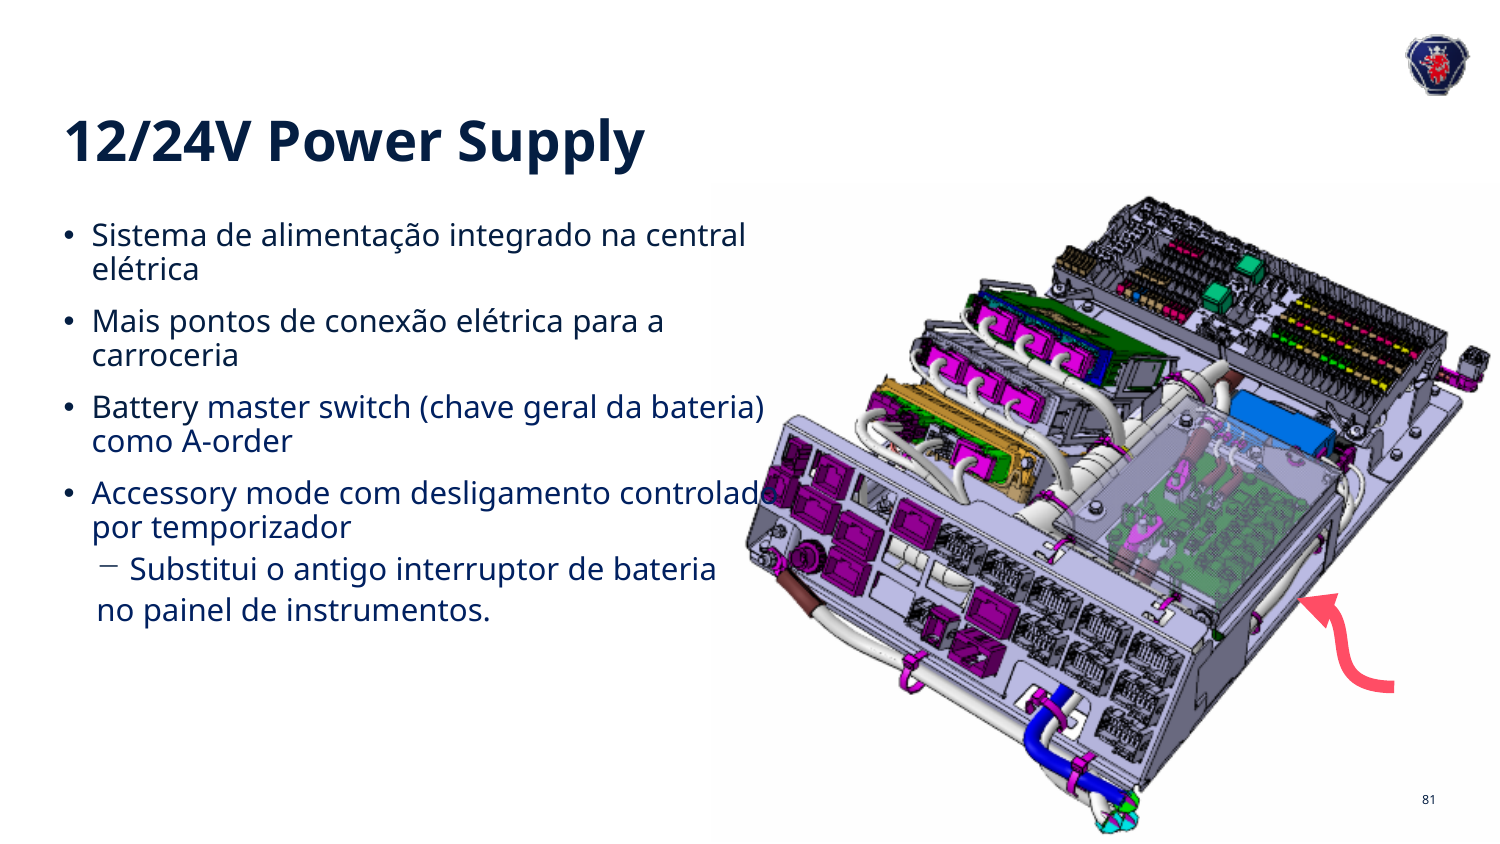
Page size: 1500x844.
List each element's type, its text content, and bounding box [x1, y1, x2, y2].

picture [1401, 32, 1475, 99]
picture [711, 183, 1500, 842]
title 12/24V Power Supply [63, 44, 1366, 174]
list Sistema de alimentação integrado na central elétrica Mais pontos de conexão elétrica para a carroceria Battery master switch (chave geral da bateria) como A-order Accessory mode com desligamento controlado por temporizador Substitui o antigo interruptor de bateria no painel de instrumentos. [63, 219, 711, 732]
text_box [1296, 598, 1395, 688]
